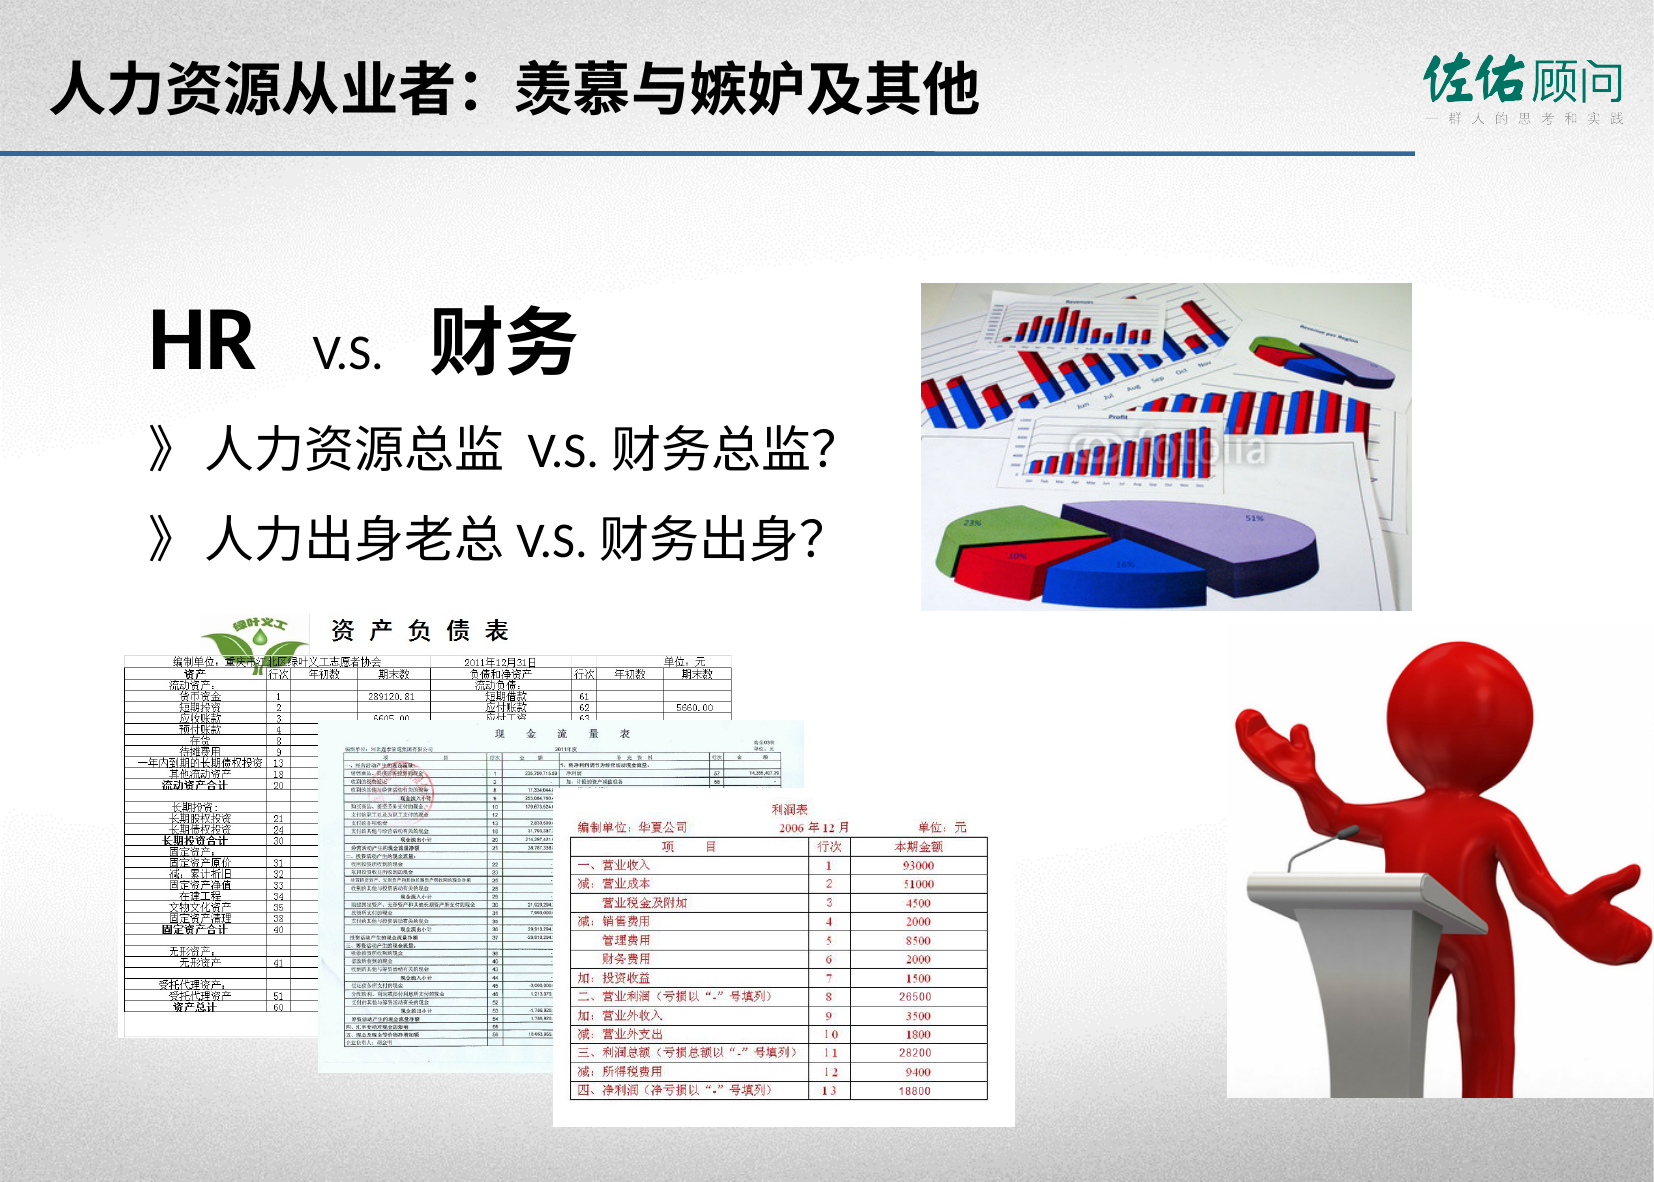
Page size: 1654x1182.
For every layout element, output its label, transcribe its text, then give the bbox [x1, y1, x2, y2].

text_box HR V.S. 财务 人力资源总监 V.S.财务总监？ 人力出身老总V.S.财务出身？ [133, 215, 876, 575]
title 人力资源从业者：羡慕与嫉妒及其他 [32, 32, 1521, 142]
picture [0, 0, 1654, 1182]
